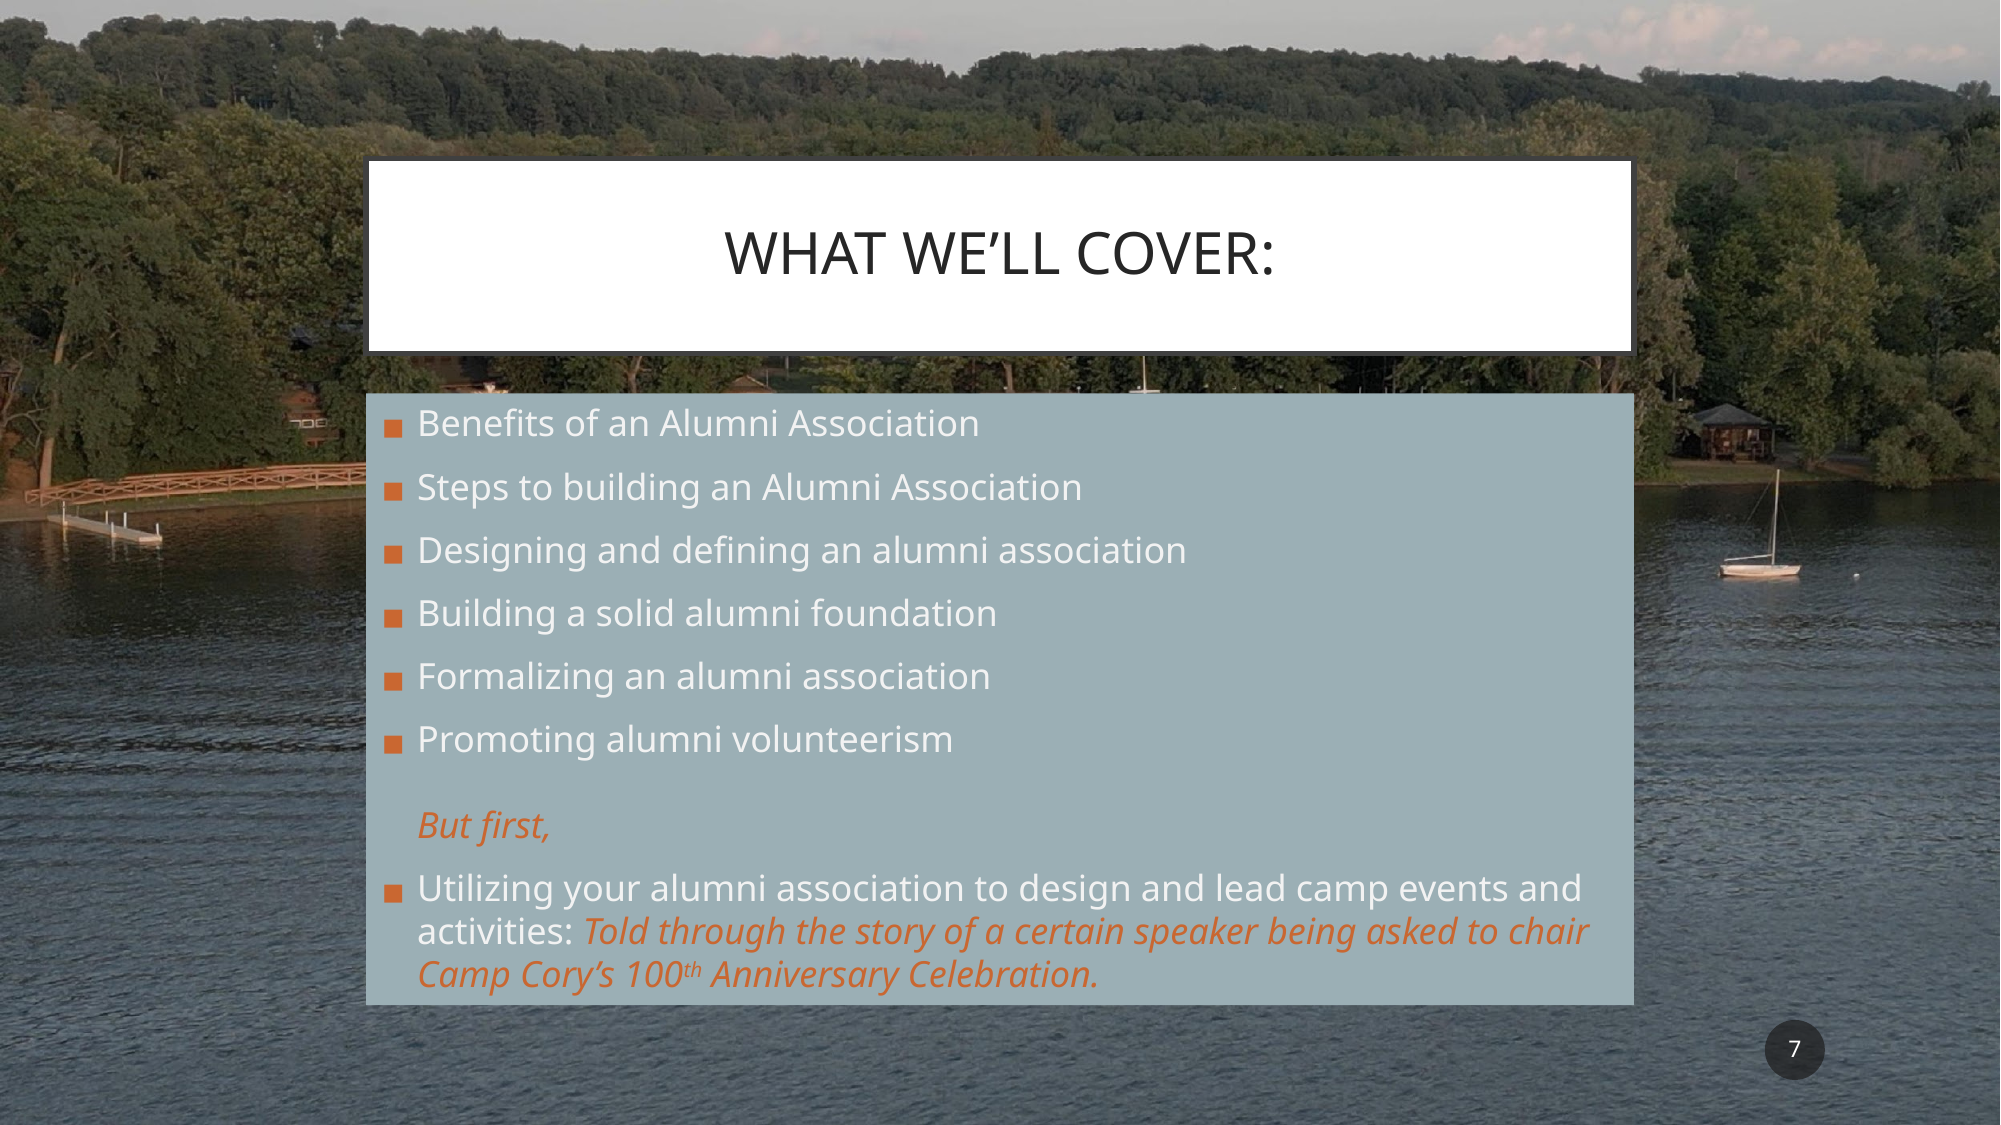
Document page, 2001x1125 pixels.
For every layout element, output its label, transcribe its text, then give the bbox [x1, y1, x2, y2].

list Benefits of an Alumni Association Steps to building an Alumni Association Designing and defining an alumni association Building a solid alumni foundation Formalizing an alumni association Promoting alumni volunteerism But first, Utilizing your alumni association to design and lead camp events and activities: Told through the story of a certain speaker being asked to chair Camp Cory’s 100th Anniversary Celebration. [366, 393, 1634, 1006]
picture [0, 0, 2000, 1125]
title WHAT WE’LL COVER: [363, 156, 1637, 356]
slide_number ‹#› [1764, 1019, 1825, 1080]
